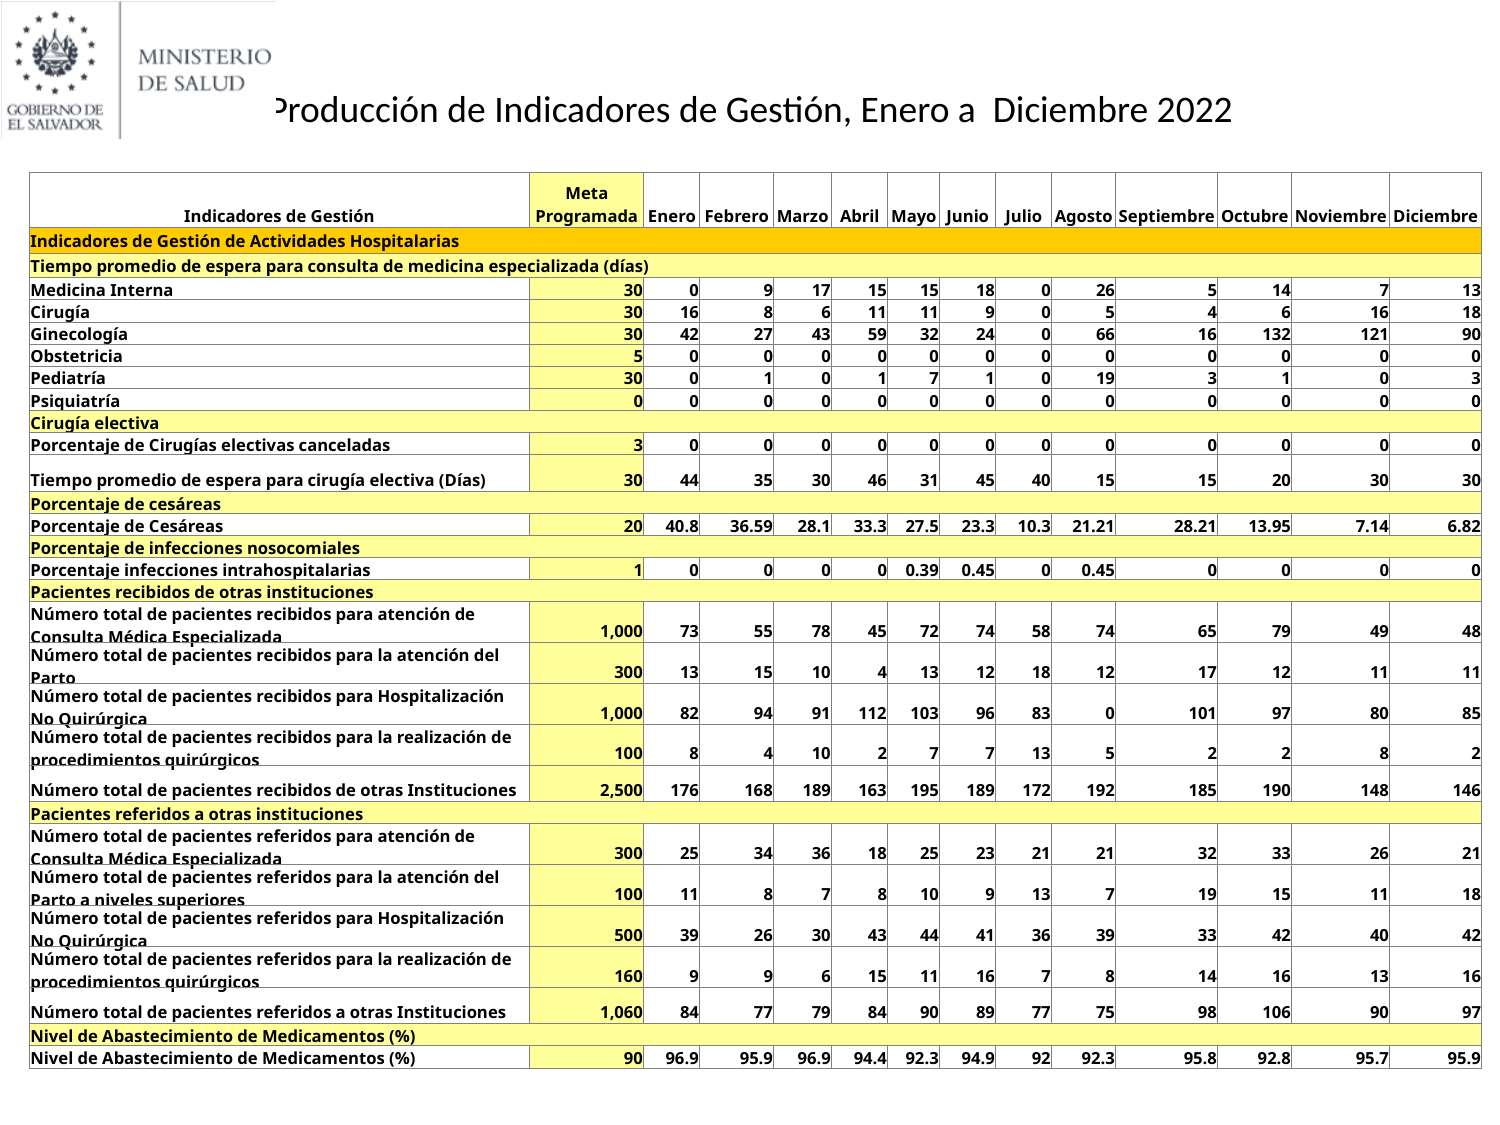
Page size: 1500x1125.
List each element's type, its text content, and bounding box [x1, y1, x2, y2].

table_cell 0 [1292, 367, 1389, 388]
table_header Indicadores de Gestión [30, 173, 529, 227]
table_cell 96.9 [644, 1046, 699, 1068]
table_cell 20 [530, 514, 643, 535]
table_cell Porcentaje de Cirugías electivas canceladas [30, 433, 529, 454]
table_cell 11 [888, 300, 939, 322]
table_cell 40 [996, 455, 1051, 491]
table_cell 0 [996, 433, 1051, 454]
table_header Febrero [700, 173, 773, 227]
table_cell 100 [530, 725, 643, 765]
table_cell 4 [700, 725, 773, 765]
table_cell 66 [1052, 323, 1115, 344]
table_cell 42 [644, 323, 699, 344]
table_cell 30 [774, 906, 831, 946]
table_cell Nivel de Abastecimiento de Medicamentos (%) [30, 1024, 1481, 1045]
table_cell 0 [530, 389, 643, 410]
table_cell 30 [530, 323, 643, 344]
table_cell 18 [940, 278, 995, 299]
table_cell Número total de pacientes referidos para la atención del Parto a niveles superiores [30, 865, 529, 905]
table_cell Indicadores de Gestión de Actividades Hospitalarias [30, 228, 1481, 253]
table_cell 90 [888, 988, 939, 1023]
table_cell 2 [1218, 725, 1291, 765]
table_cell Número total de pacientes referidos para atención de Consulta Médica Especializada [30, 824, 529, 864]
table_cell 2 [832, 725, 887, 765]
table_cell 0 [1052, 433, 1115, 454]
table_cell 36 [774, 824, 831, 864]
table_cell 16 [644, 300, 699, 322]
table_cell Número total de pacientes recibidos para la realización de procedimientos quirúrgicos [30, 725, 529, 765]
table_cell 0 [774, 558, 831, 579]
table_cell 0 [888, 345, 939, 366]
table_cell 0 [1116, 558, 1217, 579]
table_cell 0 [1390, 433, 1481, 454]
table_cell 1,060 [530, 988, 643, 1023]
table_cell 95.7 [1292, 1046, 1389, 1068]
table_cell 0 [1116, 389, 1217, 410]
table_cell 11 [888, 947, 939, 987]
table_cell 94 [700, 684, 773, 724]
table_cell 12 [940, 643, 995, 683]
table_cell 0 [1292, 389, 1389, 410]
table_cell 10 [888, 865, 939, 905]
table_cell 13 [996, 725, 1051, 765]
table_cell 148 [1292, 766, 1389, 801]
table_header Abril [832, 173, 887, 227]
table_cell 168 [700, 766, 773, 801]
table_cell 4 [1116, 300, 1217, 322]
table_cell 33.3 [832, 514, 887, 535]
table_cell 0 [1052, 389, 1115, 410]
table_cell 36.59 [700, 514, 773, 535]
table_cell 16 [1218, 947, 1291, 987]
table_cell 13 [644, 643, 699, 683]
table_cell 11 [1390, 643, 1481, 683]
table_cell 36 [996, 906, 1051, 946]
table_cell 7 [1292, 278, 1389, 299]
table_cell 9 [644, 947, 699, 987]
table_header Marzo [774, 173, 831, 227]
table_cell 18 [1390, 865, 1481, 905]
table_cell 0 [996, 345, 1051, 366]
table_cell 101 [1116, 684, 1217, 724]
table_cell 40 [1292, 906, 1389, 946]
table_cell 0 [1218, 558, 1291, 579]
table_cell 16 [940, 947, 995, 987]
table_cell 10 [774, 725, 831, 765]
table_cell 146 [1390, 766, 1481, 801]
table_cell 0.45 [940, 558, 995, 579]
table_cell 33 [1218, 824, 1291, 864]
table_cell 3 [530, 433, 643, 454]
table_cell 89 [940, 988, 995, 1023]
table_cell 8 [700, 865, 773, 905]
table_cell 0 [888, 389, 939, 410]
table_cell 0 [940, 433, 995, 454]
table_cell 25 [888, 824, 939, 864]
table_cell 160 [530, 947, 643, 987]
table_cell 8 [644, 725, 699, 765]
table_cell 6 [774, 300, 831, 322]
table_cell 28.1 [774, 514, 831, 535]
table_cell 14 [1116, 947, 1217, 987]
table_cell 30 [530, 300, 643, 322]
table_cell 0 [1390, 558, 1481, 579]
table_cell Nivel de Abastecimiento de Medicamentos (%) [30, 1046, 529, 1068]
table_cell 25 [644, 824, 699, 864]
table_cell 94.4 [832, 1046, 887, 1068]
table_cell 42 [1390, 906, 1481, 946]
table_cell 82 [644, 684, 699, 724]
table_cell 0 [888, 433, 939, 454]
table_cell 11 [832, 300, 887, 322]
table_cell 163 [832, 766, 887, 801]
table_cell Porcentaje de cesáreas [30, 492, 1481, 513]
table_cell Pediatría [30, 367, 529, 388]
table_cell 18 [1390, 300, 1481, 322]
table_cell 30 [1292, 455, 1389, 491]
table_cell Porcentaje de Cesáreas [30, 514, 529, 535]
table_cell 0 [774, 345, 831, 366]
table_cell 6 [1218, 300, 1291, 322]
table_cell Pacientes referidos a otras instituciones [30, 802, 1481, 823]
table_cell 0.39 [888, 558, 939, 579]
table_cell 19 [1116, 865, 1217, 905]
table_cell 1 [832, 367, 887, 388]
table_cell 5 [1052, 725, 1115, 765]
table_cell 94.9 [940, 1046, 995, 1068]
table_cell 5 [1116, 278, 1217, 299]
table_header Enero [644, 173, 699, 227]
table_cell 0 [644, 558, 699, 579]
table_cell 185 [1116, 766, 1217, 801]
table_cell 97 [1218, 684, 1291, 724]
table_cell 0 [832, 389, 887, 410]
table_cell 32 [888, 323, 939, 344]
table_cell 49 [1292, 602, 1389, 642]
table_cell 44 [644, 455, 699, 491]
table_cell 0 [832, 558, 887, 579]
table_cell 0 [1390, 345, 1481, 366]
table_cell 13.95 [1218, 514, 1291, 535]
table_cell 97 [1390, 988, 1481, 1023]
table_cell 6.82 [1390, 514, 1481, 535]
table_cell 0 [996, 300, 1051, 322]
table_cell 85 [1390, 684, 1481, 724]
table_cell Número total de pacientes recibidos para Hospitalización No Quirúrgica [30, 684, 529, 724]
table_cell 11 [1292, 643, 1389, 683]
table_cell 91 [774, 684, 831, 724]
table_cell 103 [888, 684, 939, 724]
table_cell 15 [1116, 455, 1217, 491]
table_cell 1 [700, 367, 773, 388]
table_cell 92 [996, 1046, 1051, 1068]
table_cell 27 [700, 323, 773, 344]
table_cell Porcentaje infecciones intrahospitalarias [30, 558, 529, 579]
table_cell 0 [1218, 433, 1291, 454]
table_cell 100 [530, 865, 643, 905]
table_cell Pacientes recibidos de otras instituciones [30, 580, 1481, 601]
table_cell 300 [530, 643, 643, 683]
table_header Meta Programada [530, 173, 643, 227]
table_cell 4 [832, 643, 887, 683]
table_cell 192 [1052, 766, 1115, 801]
table_cell Ginecología [30, 323, 529, 344]
table_cell 21 [1390, 824, 1481, 864]
table_cell 0 [700, 558, 773, 579]
table_cell 1,000 [530, 602, 643, 642]
table_cell 34 [700, 824, 773, 864]
table_cell Número total de pacientes referidos para la realización de procedimientos quirúrgicos [30, 947, 529, 987]
table_cell 83 [996, 684, 1051, 724]
table_cell 15 [1052, 455, 1115, 491]
table_cell 16 [1116, 323, 1217, 344]
table_cell 90 [1292, 988, 1389, 1023]
table_cell 6 [774, 947, 831, 987]
table_cell 0 [940, 345, 995, 366]
table_cell 8 [1052, 947, 1115, 987]
table_cell 0 [996, 367, 1051, 388]
table_cell 80 [1292, 684, 1389, 724]
table_cell 12 [1052, 643, 1115, 683]
table_cell 19 [1052, 367, 1115, 388]
table_cell 15 [888, 278, 939, 299]
table_cell 77 [700, 988, 773, 1023]
table_cell 39 [644, 906, 699, 946]
table_cell 72 [888, 602, 939, 642]
table_cell 18 [996, 643, 1051, 683]
table_cell 0 [644, 367, 699, 388]
table_cell 0 [996, 558, 1051, 579]
table_cell 27.5 [888, 514, 939, 535]
table_cell 13 [1292, 947, 1389, 987]
table_cell 30 [774, 455, 831, 491]
table_cell 79 [774, 988, 831, 1023]
table_header Diciembre [1390, 173, 1481, 227]
table_cell 92.3 [1052, 1046, 1115, 1068]
table_header Noviembre [1292, 173, 1389, 227]
table_cell 43 [774, 323, 831, 344]
table_cell 0 [774, 433, 831, 454]
table_cell 43 [832, 906, 887, 946]
table_cell 21 [996, 824, 1051, 864]
table_cell 0 [774, 367, 831, 388]
table_cell 48 [1390, 602, 1481, 642]
table_cell 10 [774, 643, 831, 683]
table_cell 33 [1116, 906, 1217, 946]
table_cell 13 [996, 865, 1051, 905]
table_cell 95.8 [1116, 1046, 1217, 1068]
table_cell 190 [1218, 766, 1291, 801]
table_cell 8 [1292, 725, 1389, 765]
table_cell 17 [774, 278, 831, 299]
table_cell 95.9 [700, 1046, 773, 1068]
table_cell 172 [996, 766, 1051, 801]
table_cell 0 [1116, 433, 1217, 454]
table_cell 14 [1218, 278, 1291, 299]
table_cell Número total de pacientes recibidos de otras Instituciones [30, 766, 529, 801]
table_cell 189 [774, 766, 831, 801]
table_cell 0 [1218, 389, 1291, 410]
table_cell 26 [1052, 278, 1115, 299]
table_cell 31 [888, 455, 939, 491]
table_cell 7 [888, 725, 939, 765]
table_cell 96 [940, 684, 995, 724]
table_cell 98 [1116, 988, 1217, 1023]
table_cell 106 [1218, 988, 1291, 1023]
table_cell Número total de pacientes recibidos para atención de Consulta Médica Especializada [30, 602, 529, 642]
table_cell 95.9 [1390, 1046, 1481, 1068]
table_cell 1,000 [530, 684, 643, 724]
table_cell 0 [700, 433, 773, 454]
table_cell 73 [644, 602, 699, 642]
table_cell Porcentaje de infecciones nosocomiales [30, 536, 1481, 557]
table_cell 0 [1292, 345, 1389, 366]
table_cell 11 [1292, 865, 1389, 905]
table_cell 8 [832, 865, 887, 905]
table_cell 132 [1218, 323, 1291, 344]
table_cell 0 [996, 389, 1051, 410]
table_cell 0 [940, 389, 995, 410]
table_cell 5 [1052, 300, 1115, 322]
table_cell 92.8 [1218, 1046, 1291, 1068]
table_cell 96.9 [774, 1046, 831, 1068]
table_cell 176 [644, 766, 699, 801]
table_cell 26 [1292, 824, 1389, 864]
table_cell 0 [832, 433, 887, 454]
table_cell Cirugía [30, 300, 529, 322]
table_cell 0 [700, 345, 773, 366]
table_cell 0 [644, 278, 699, 299]
table_cell 28.21 [1116, 514, 1217, 535]
table_cell 8 [700, 300, 773, 322]
table_cell 15 [832, 278, 887, 299]
table_cell 3 [1390, 367, 1481, 388]
table_cell 55 [700, 602, 773, 642]
table_cell 300 [530, 824, 643, 864]
table_cell Medicina Interna [30, 278, 529, 299]
table_cell 7 [996, 947, 1051, 987]
table_cell 18 [832, 824, 887, 864]
table_cell 23.3 [940, 514, 995, 535]
table_cell 189 [940, 766, 995, 801]
table_cell 90 [1390, 323, 1481, 344]
table_cell 0 [1292, 433, 1389, 454]
table_cell 75 [1052, 988, 1115, 1023]
table_cell 112 [832, 684, 887, 724]
table_cell 0 [832, 345, 887, 366]
table_cell 121 [1292, 323, 1389, 344]
table_header Junio [940, 173, 995, 227]
table_cell 15 [832, 947, 887, 987]
table_cell 9 [940, 300, 995, 322]
table_cell 2 [1390, 725, 1481, 765]
table_cell 7 [1052, 865, 1115, 905]
table_cell 2,500 [530, 766, 643, 801]
table_cell 90 [530, 1046, 643, 1068]
table_cell 65 [1116, 602, 1217, 642]
table_cell 78 [774, 602, 831, 642]
table_cell 15 [1218, 865, 1291, 905]
table_cell 0 [644, 389, 699, 410]
table_cell 45 [832, 602, 887, 642]
table_cell 0.45 [1052, 558, 1115, 579]
table_cell 84 [832, 988, 887, 1023]
table_cell 40.8 [644, 514, 699, 535]
table_cell 7 [940, 725, 995, 765]
table_cell 16 [1292, 300, 1389, 322]
table_cell 0 [1116, 345, 1217, 366]
table_cell 1 [530, 558, 643, 579]
table_cell 12 [1218, 643, 1291, 683]
table_cell 58 [996, 602, 1051, 642]
table_cell 84 [644, 988, 699, 1023]
table_cell 0 [644, 345, 699, 366]
table_cell 74 [940, 602, 995, 642]
table_cell 13 [888, 643, 939, 683]
table_cell 74 [1052, 602, 1115, 642]
table_cell 0 [1218, 345, 1291, 366]
table_header Julio [996, 173, 1051, 227]
table_cell 21.21 [1052, 514, 1115, 535]
table_cell Número total de pacientes referidos para Hospitalización No Quirúrgica [30, 906, 529, 946]
table_cell 7 [888, 367, 939, 388]
table_cell 92.3 [888, 1046, 939, 1068]
table_cell 20 [1218, 455, 1291, 491]
table_cell 79 [1218, 602, 1291, 642]
table_cell Número total de pacientes referidos a otras Instituciones [30, 988, 529, 1023]
table_cell 1 [1218, 367, 1291, 388]
table_cell 24 [940, 323, 995, 344]
table_cell 15 [700, 643, 773, 683]
table_cell 7 [774, 865, 831, 905]
text_box Producción de Indicadores de Gestión, Enero a Diciembre 2022 [281, 78, 1282, 138]
table_cell Cirugía electiva [30, 411, 1481, 432]
table_cell 9 [700, 947, 773, 987]
table_cell 1 [940, 367, 995, 388]
table_cell 0 [1390, 389, 1481, 410]
picture [0, 0, 276, 139]
table_header Agosto [1052, 173, 1115, 227]
table_cell 30 [530, 367, 643, 388]
table_cell 45 [940, 455, 995, 491]
table_header Mayo [888, 173, 939, 227]
table_header Septiembre [1116, 173, 1217, 227]
table_cell 7.14 [1292, 514, 1389, 535]
table_header Octubre [1218, 173, 1291, 227]
table_cell 0 [774, 389, 831, 410]
table_cell 5 [530, 345, 643, 366]
table_cell Tiempo promedio de espera para cirugía electiva (Días) [30, 455, 529, 491]
table_cell Psiquiatría [30, 389, 529, 410]
table_cell 21 [1052, 824, 1115, 864]
table_cell 23 [940, 824, 995, 864]
table_cell 30 [530, 278, 643, 299]
table_cell 35 [700, 455, 773, 491]
table_cell 39 [1052, 906, 1115, 946]
table_cell 9 [940, 865, 995, 905]
table_cell 195 [888, 766, 939, 801]
table_cell 46 [832, 455, 887, 491]
table_cell 0 [996, 278, 1051, 299]
table_cell 42 [1218, 906, 1291, 946]
table_cell 13 [1390, 278, 1481, 299]
table_cell 0 [700, 389, 773, 410]
table_cell 2 [1116, 725, 1217, 765]
table_cell Obstetricia [30, 345, 529, 366]
table_cell 16 [1390, 947, 1481, 987]
table_cell 500 [530, 906, 643, 946]
table_cell 77 [996, 988, 1051, 1023]
table_cell 30 [1390, 455, 1481, 491]
table_cell 9 [700, 278, 773, 299]
table_cell Tiempo promedio de espera para consulta de medicina especializada (días) [30, 254, 1481, 277]
table_cell 10.3 [996, 514, 1051, 535]
table_cell 44 [888, 906, 939, 946]
table_cell 0 [996, 323, 1051, 344]
table_cell 0 [644, 433, 699, 454]
table_cell 17 [1116, 643, 1217, 683]
table_cell 0 [1052, 345, 1115, 366]
table_cell 30 [530, 455, 643, 491]
table_cell 59 [832, 323, 887, 344]
table_cell Número total de pacientes recibidos para la atención del Parto [30, 643, 529, 683]
table_cell 26 [700, 906, 773, 946]
table_cell 11 [644, 865, 699, 905]
table_cell 32 [1116, 824, 1217, 864]
table_cell 0 [1052, 684, 1115, 724]
table_cell 3 [1116, 367, 1217, 388]
table_cell 0 [1292, 558, 1389, 579]
table_cell 41 [940, 906, 995, 946]
